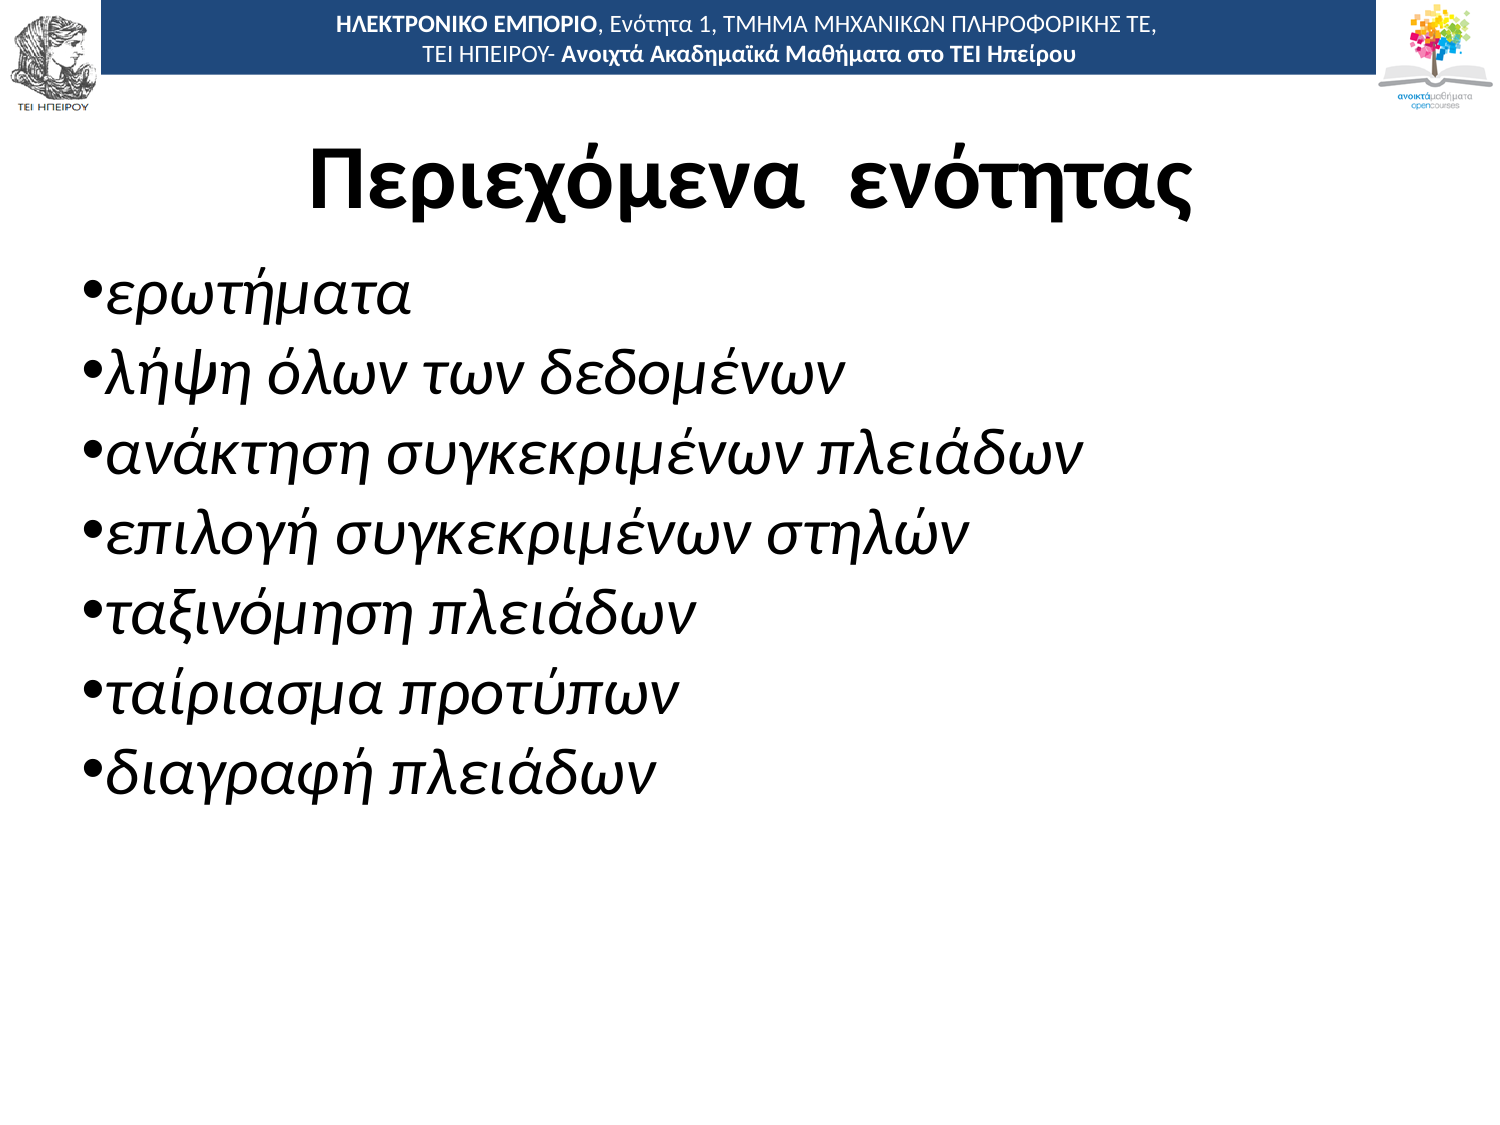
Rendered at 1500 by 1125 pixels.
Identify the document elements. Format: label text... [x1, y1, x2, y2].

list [1375, 0, 1500, 114]
text_box [41, 215, 1427, 835]
title Περιεχόμενα ενότητας [76, 78, 1427, 215]
text_box ΗΛΕΚΤΡΟΝΙΚΟ ΕΜΠΟΡΙΟ, Ενότητα 1, ΤΜΗΜΑ ΜΗΧΑΝΙΚΩΝ ΠΛΗΡΟΦΟΡΙΚΗΣ ΤΕ, ΤΕΙ ΗΠΕΙΡΟΥ- Ανοιχτά Ακαδημαϊκά Μαθήματα στο ΤΕΙ Ηπείρου [101, 0, 1373, 75]
text_box ερωτήματα λήψη όλων των δεδομένων ανάκτηση συγκεκριμένων πλειάδων επιλογή συγκεκριμένων στηλών ταξινόμηση πλειάδων ταίριασμα προτύπων διαγραφή πλειάδων [66, 240, 1452, 860]
picture [0, 0, 101, 114]
